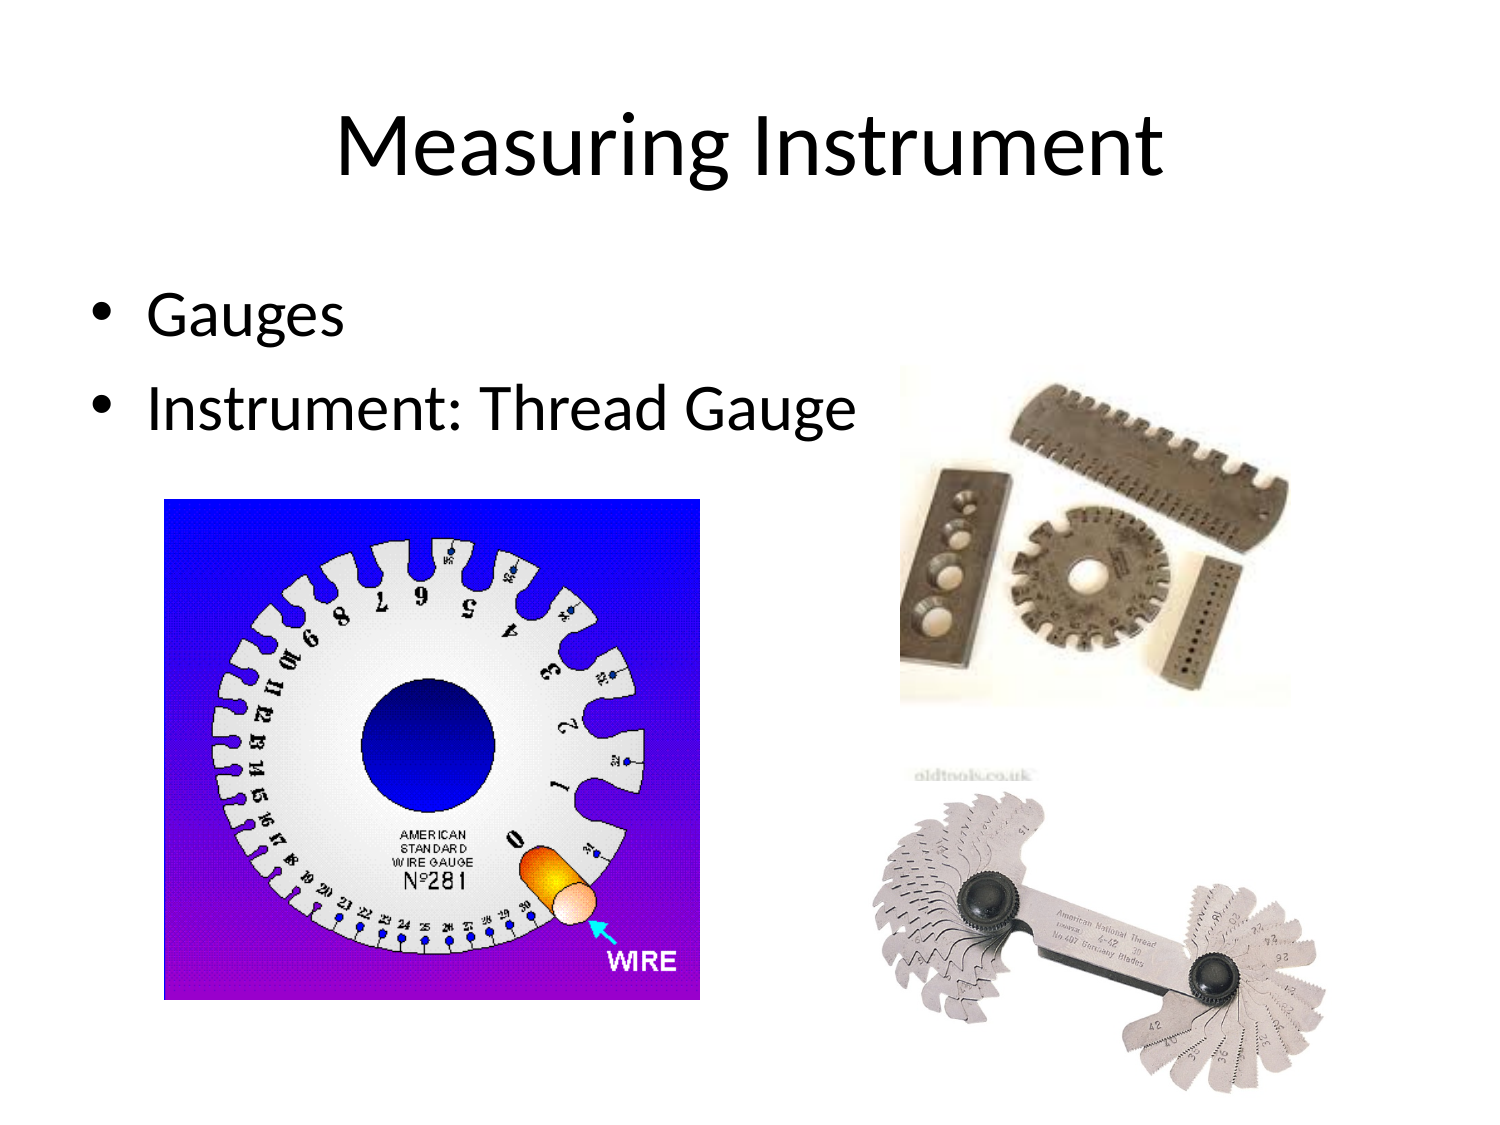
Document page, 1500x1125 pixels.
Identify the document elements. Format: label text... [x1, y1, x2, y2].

title Measuring Instrument [75, 45, 1425, 233]
list Gauges Instrument: Thread Gauge [75, 262, 1425, 1005]
picture [862, 303, 1338, 1101]
picture [164, 499, 701, 1001]
